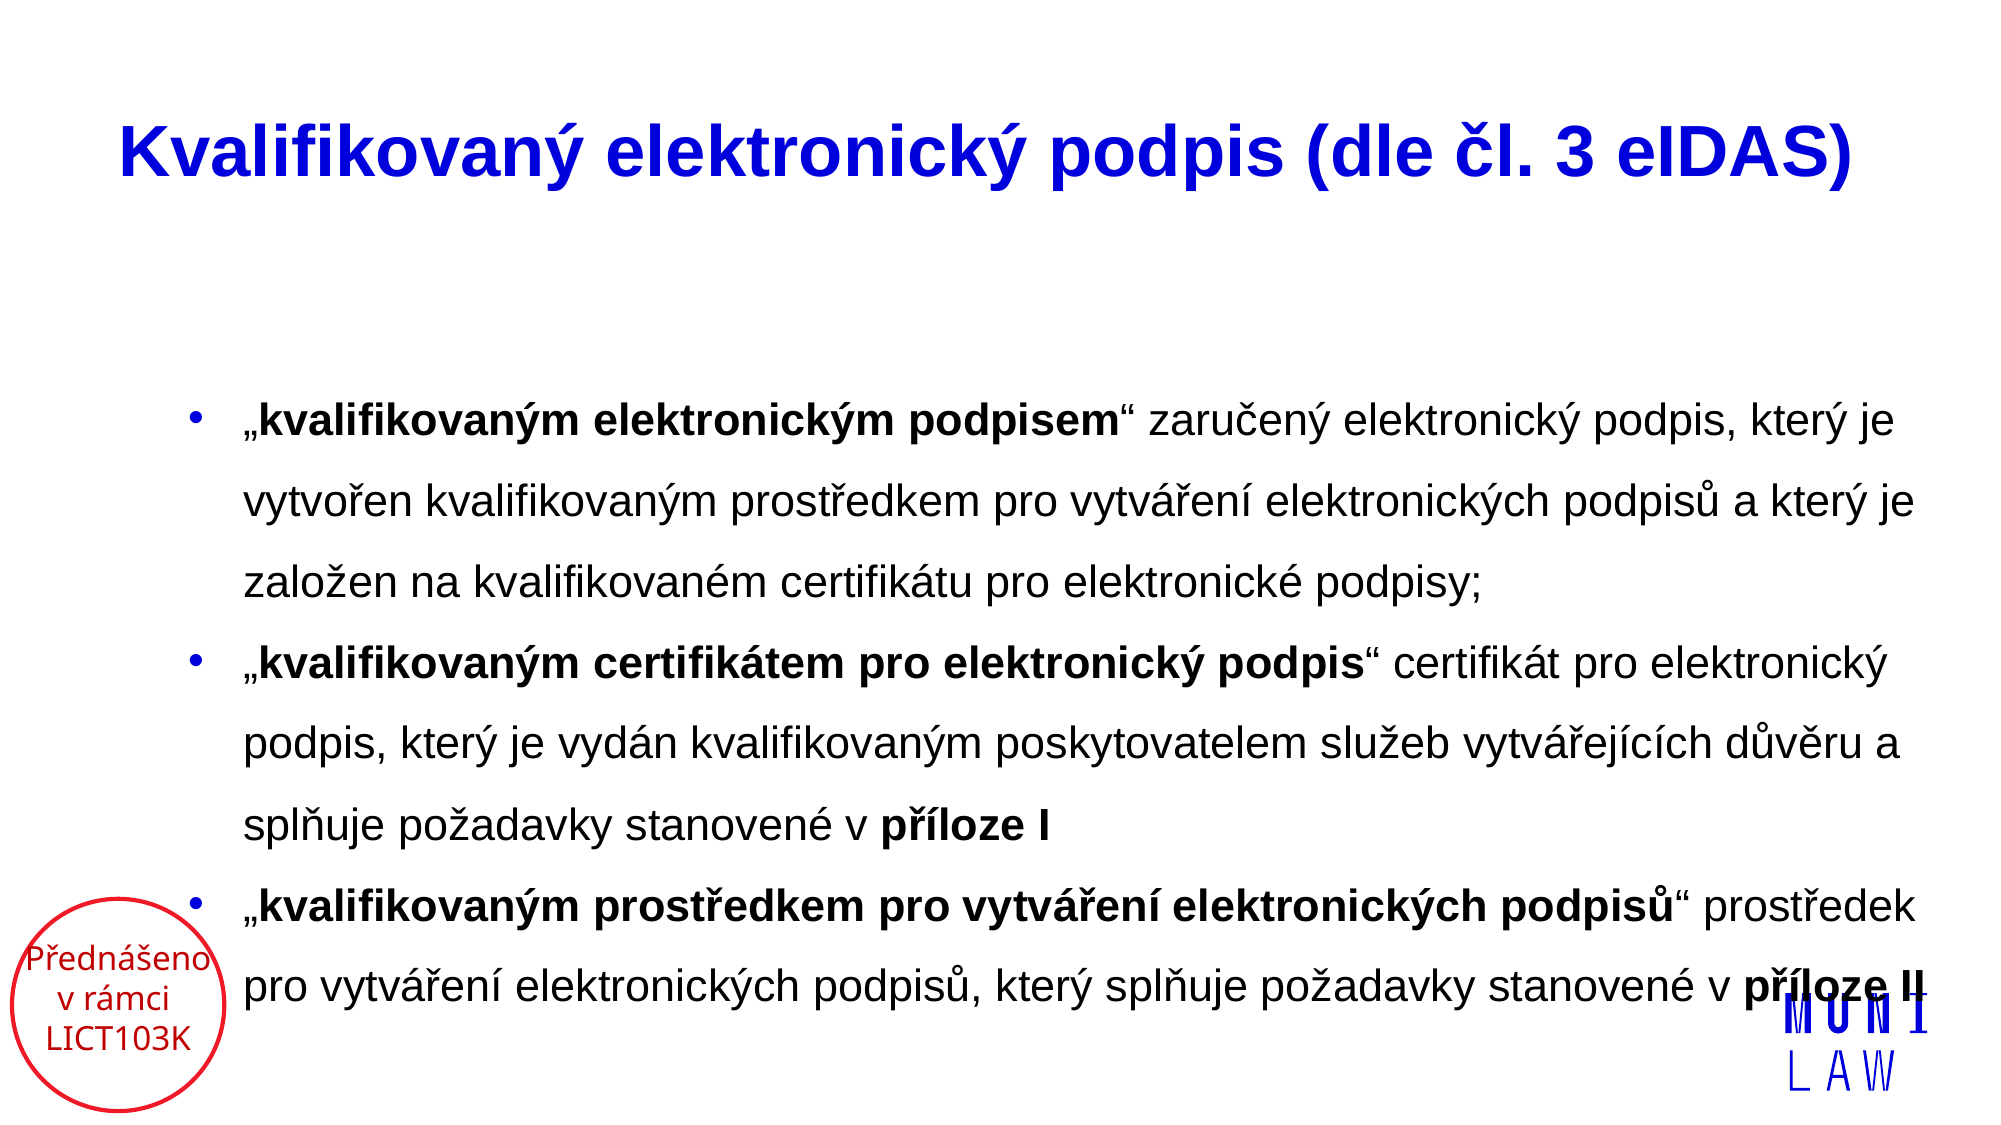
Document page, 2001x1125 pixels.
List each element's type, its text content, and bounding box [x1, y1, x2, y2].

title Kvalifikovaný elektronický podpis (dle čl. 3 eIDAS) [118, 118, 1883, 193]
list „kvalifikovaným elektronickým podpisem“ zaručený elektronický podpis, který je vytvořen kvalifikovaným prostředkem pro vytváření elektronických podpisů a který je založen na kvalifikovaném certifikátu pro elektronické podpisy; „kvalifikovaným certifikátem pro elektronický podpis“ certifikát pro elektronický podpis, který je vydán kvalifikovaným poskytovatelem služeb vytvářejících důvěru a splňuje požadavky stanovené v příloze I „kvalifikovaným prostředkem pro vytváření elektronických podpisů“ prostředek pro vytváření elektronických podpisů, který splňuje požadavky stanovené v příloze II [188, 363, 1953, 1043]
text_box Přednášeno v rámci LICT103K [9, 896, 227, 1114]
